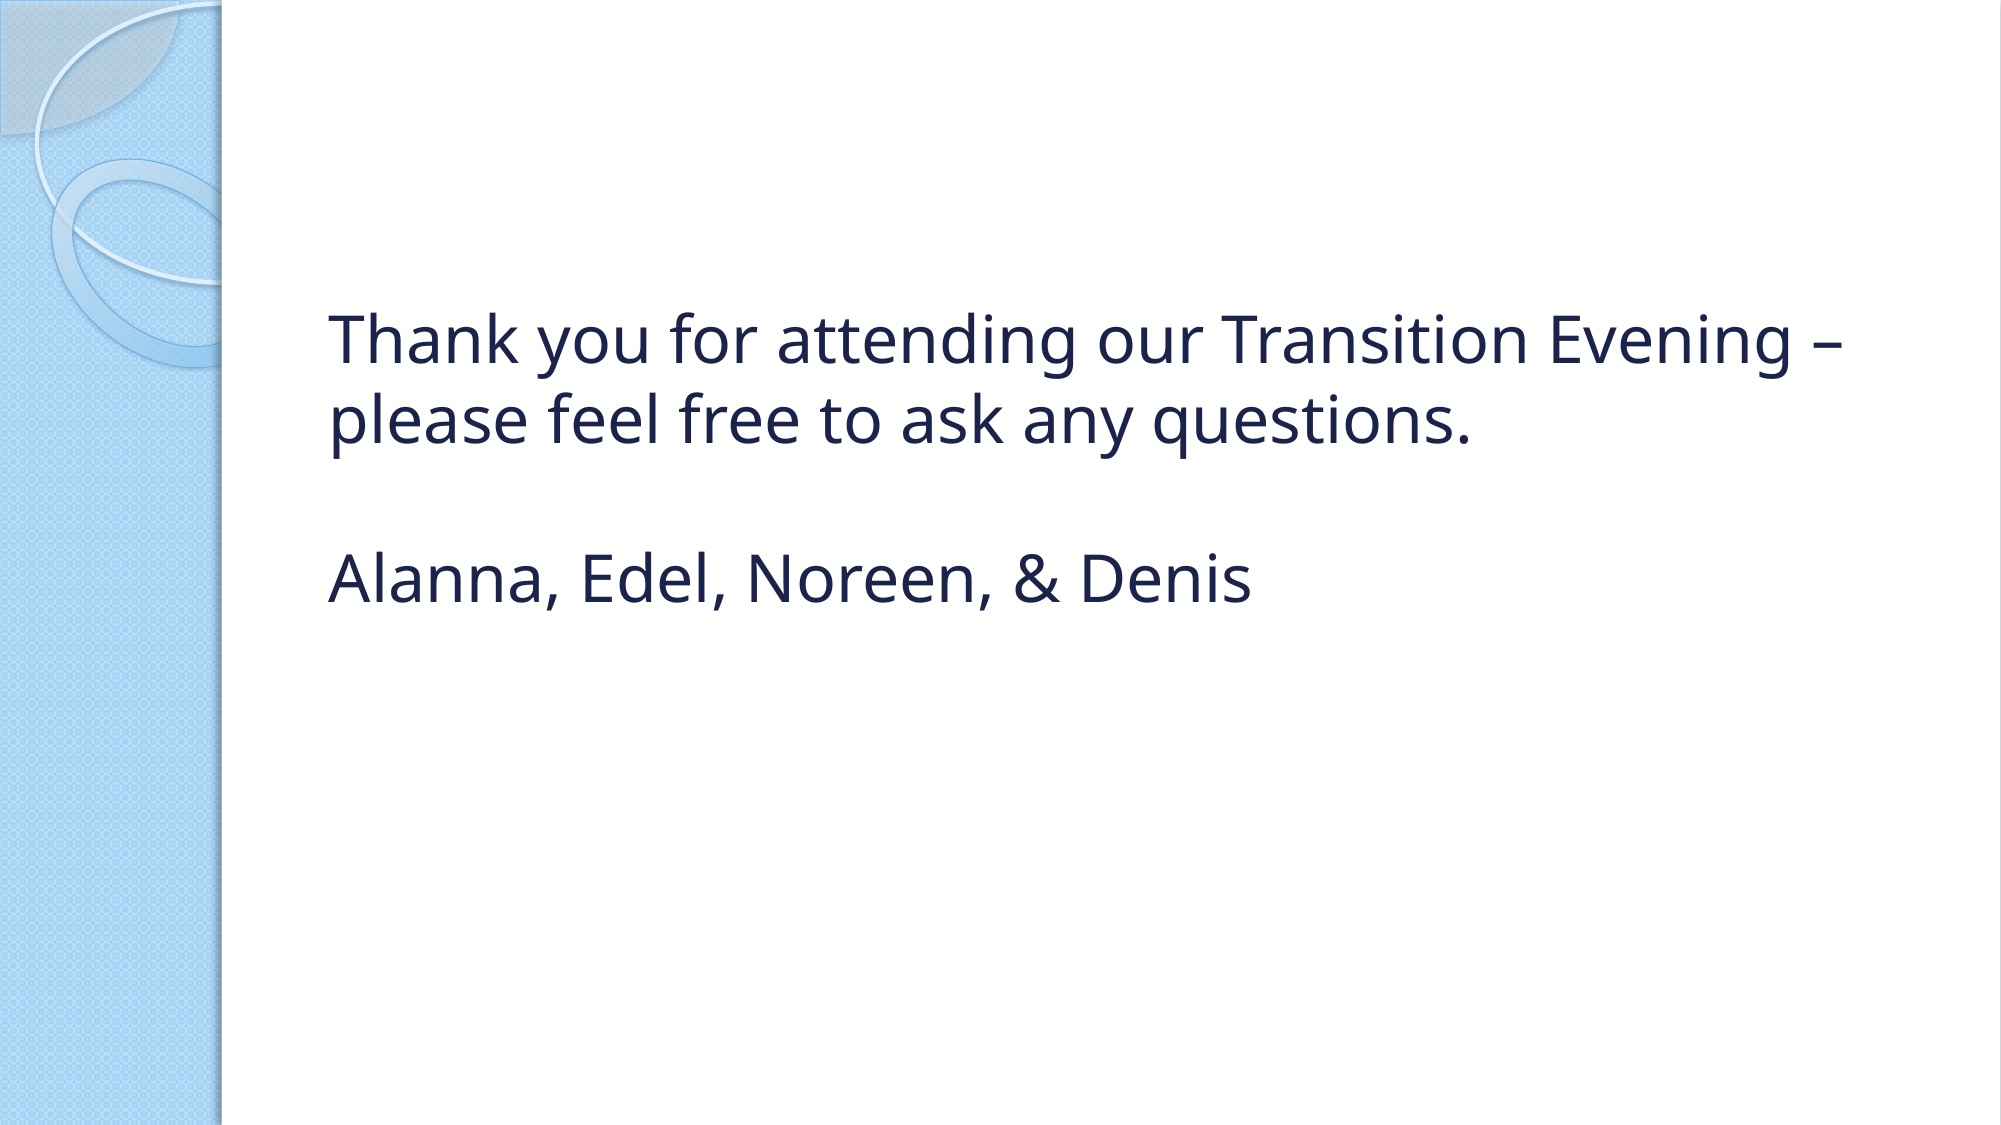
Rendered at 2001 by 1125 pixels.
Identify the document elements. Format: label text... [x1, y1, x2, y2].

title Thank you for attending our Transition Evening – please feel free to ask any questions. Alanna, Edel, Noreen, & Denis [313, 45, 1954, 868]
